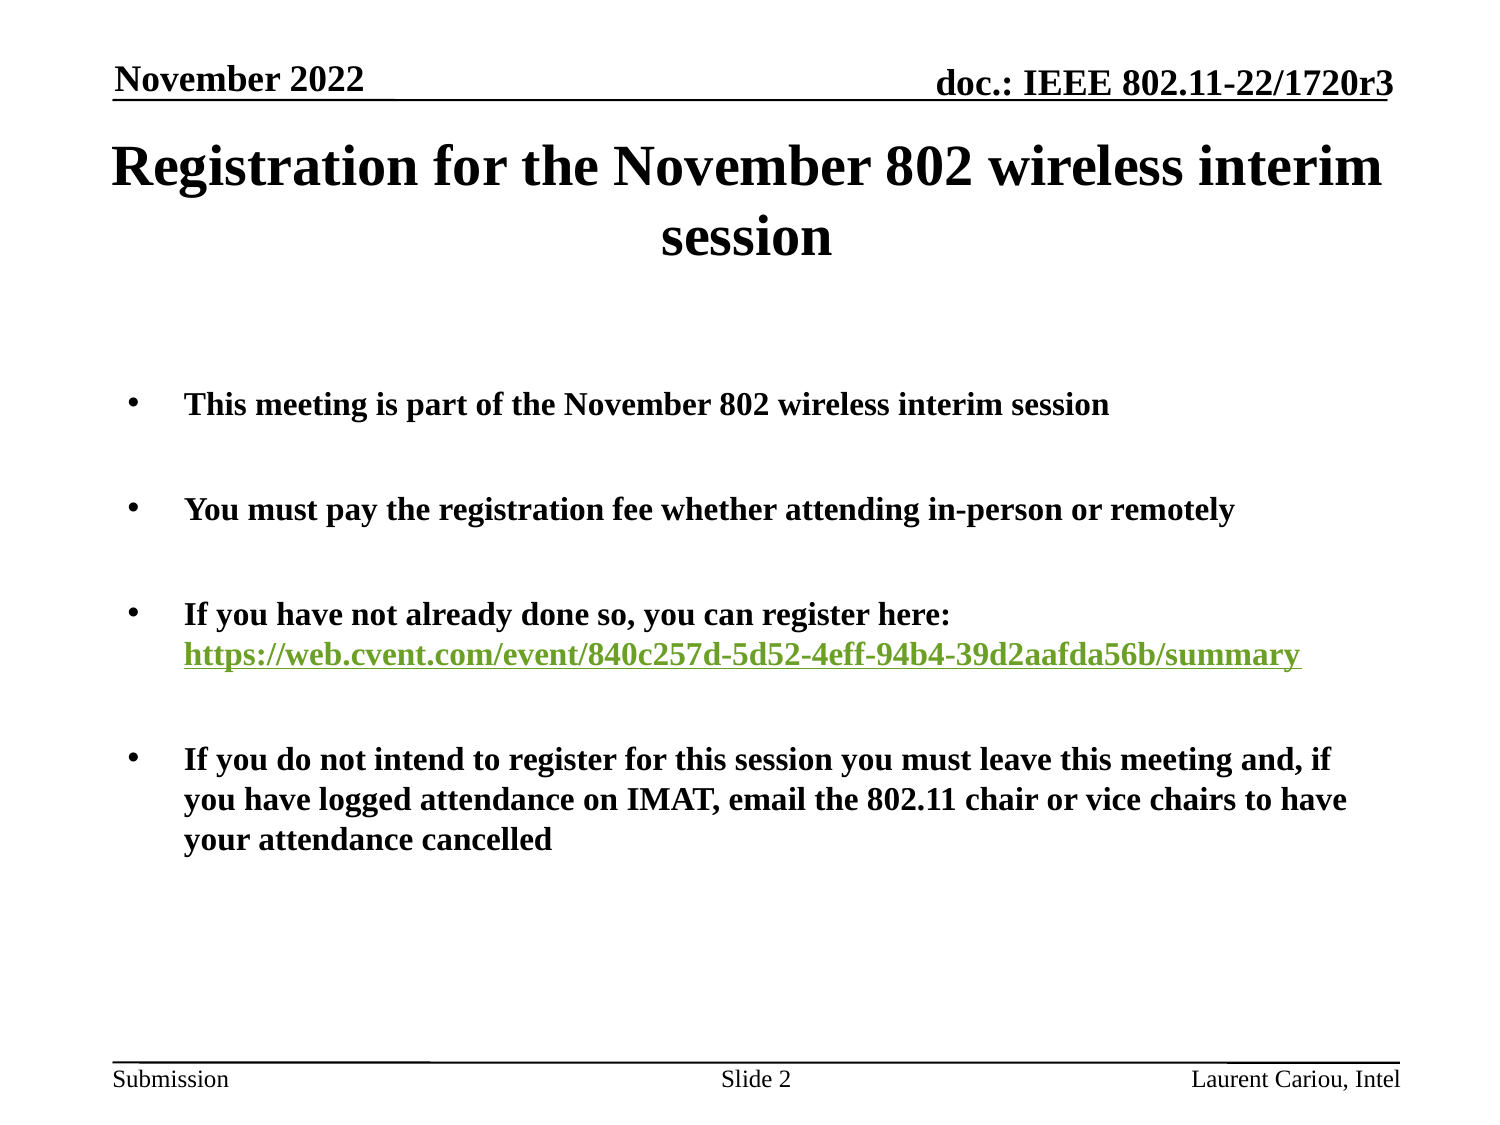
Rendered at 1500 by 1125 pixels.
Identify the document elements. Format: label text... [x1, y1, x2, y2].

list This meeting is part of the November 802 wireless interim session You must pay the registration fee whether attending in-person or remotely If you have not already done so, you can register here: https://web.cvent.com/event/840c257d-5d52-4eff-94b4-39d2aafda56b/summary If you do not intend to register for this session you must leave this meeting and, if you have logged attendance on IMAT, email the 802.11 chair or vice chairs to have your attendance cancelled [112, 374, 1388, 938]
footer Laurent Cariou, Intel [878, 1061, 1402, 1093]
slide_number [114, 54, 423, 100]
title Registration for the November 802 wireless interim session [93, 131, 1402, 263]
slide_number Slide 2 [712, 1061, 800, 1123]
